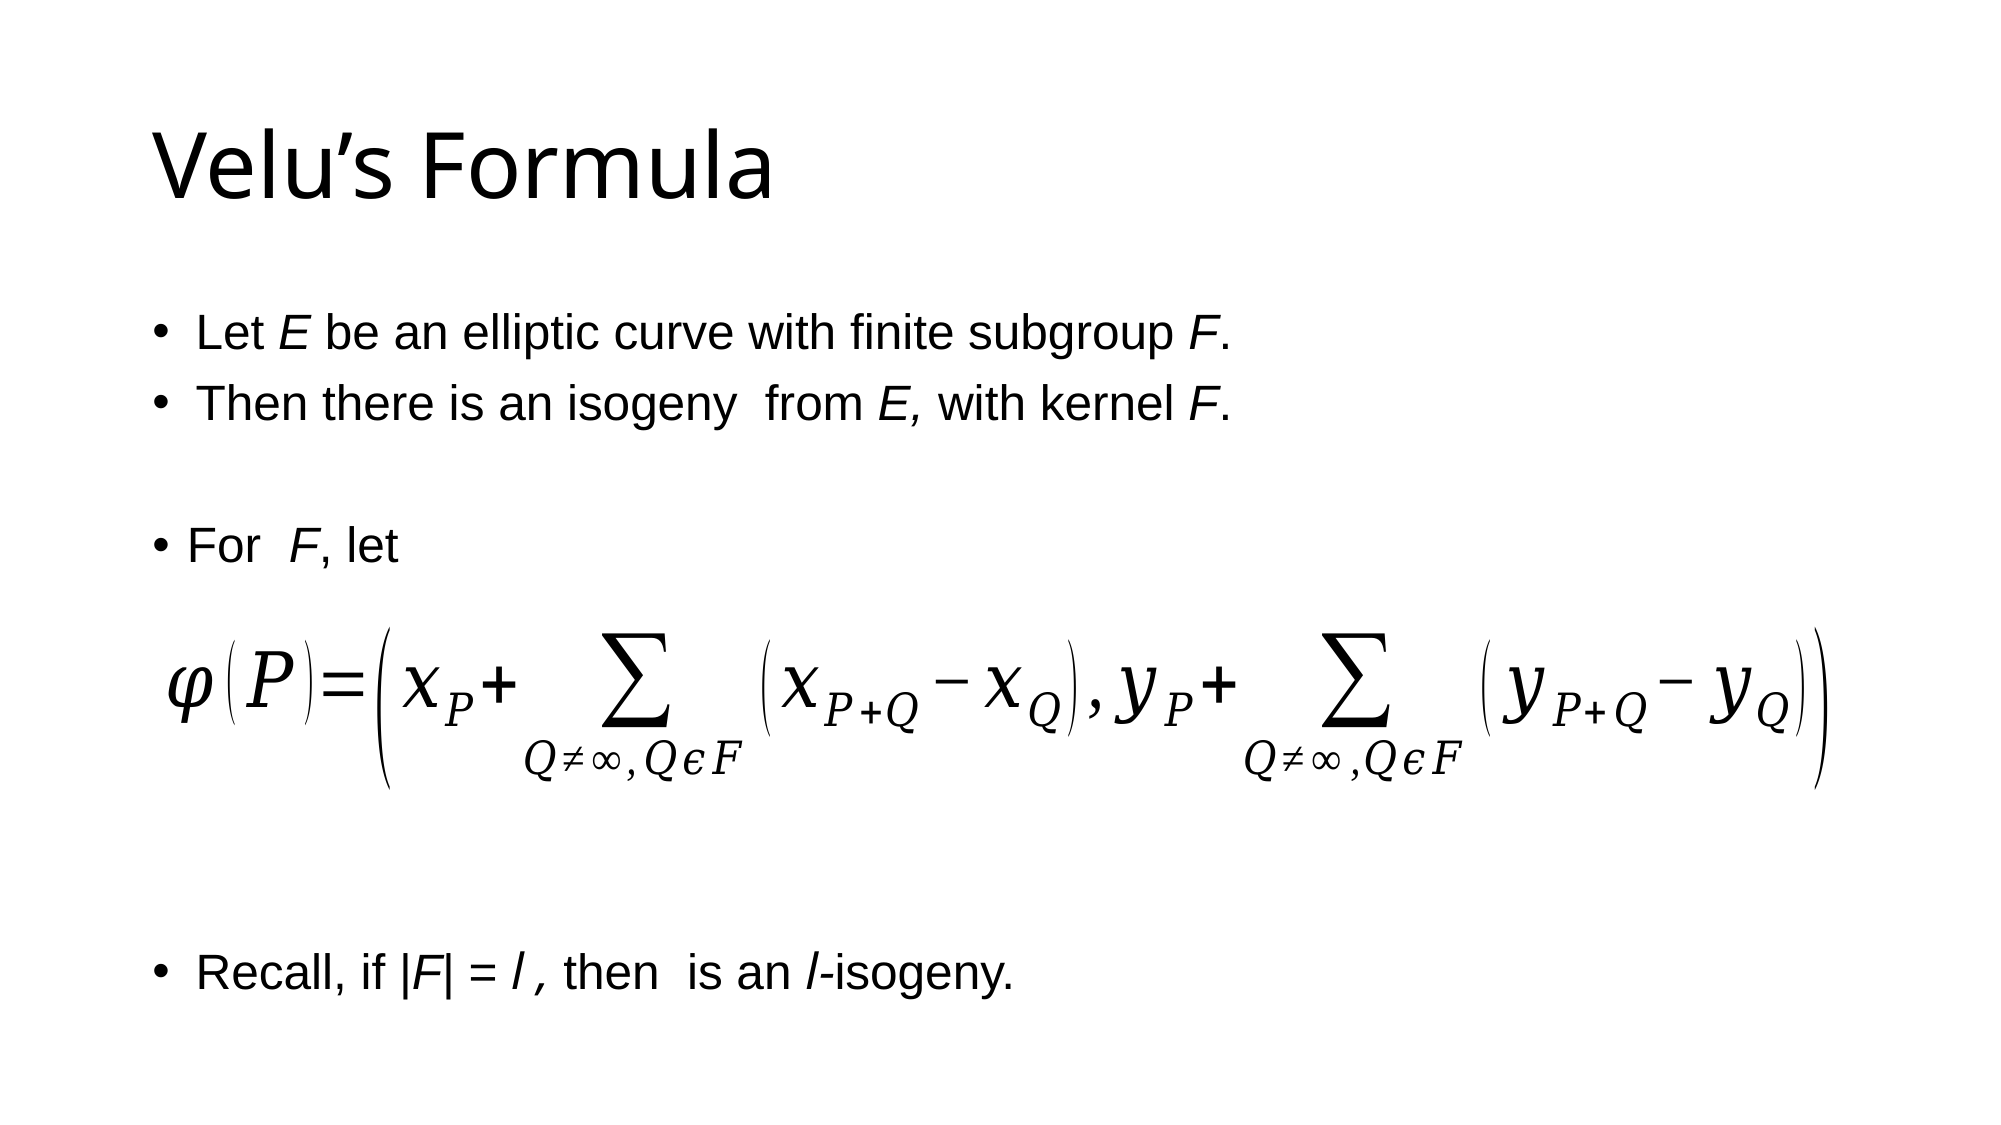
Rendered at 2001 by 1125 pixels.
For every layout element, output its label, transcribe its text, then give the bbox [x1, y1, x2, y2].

title Velu’s Formula [137, 59, 1863, 278]
